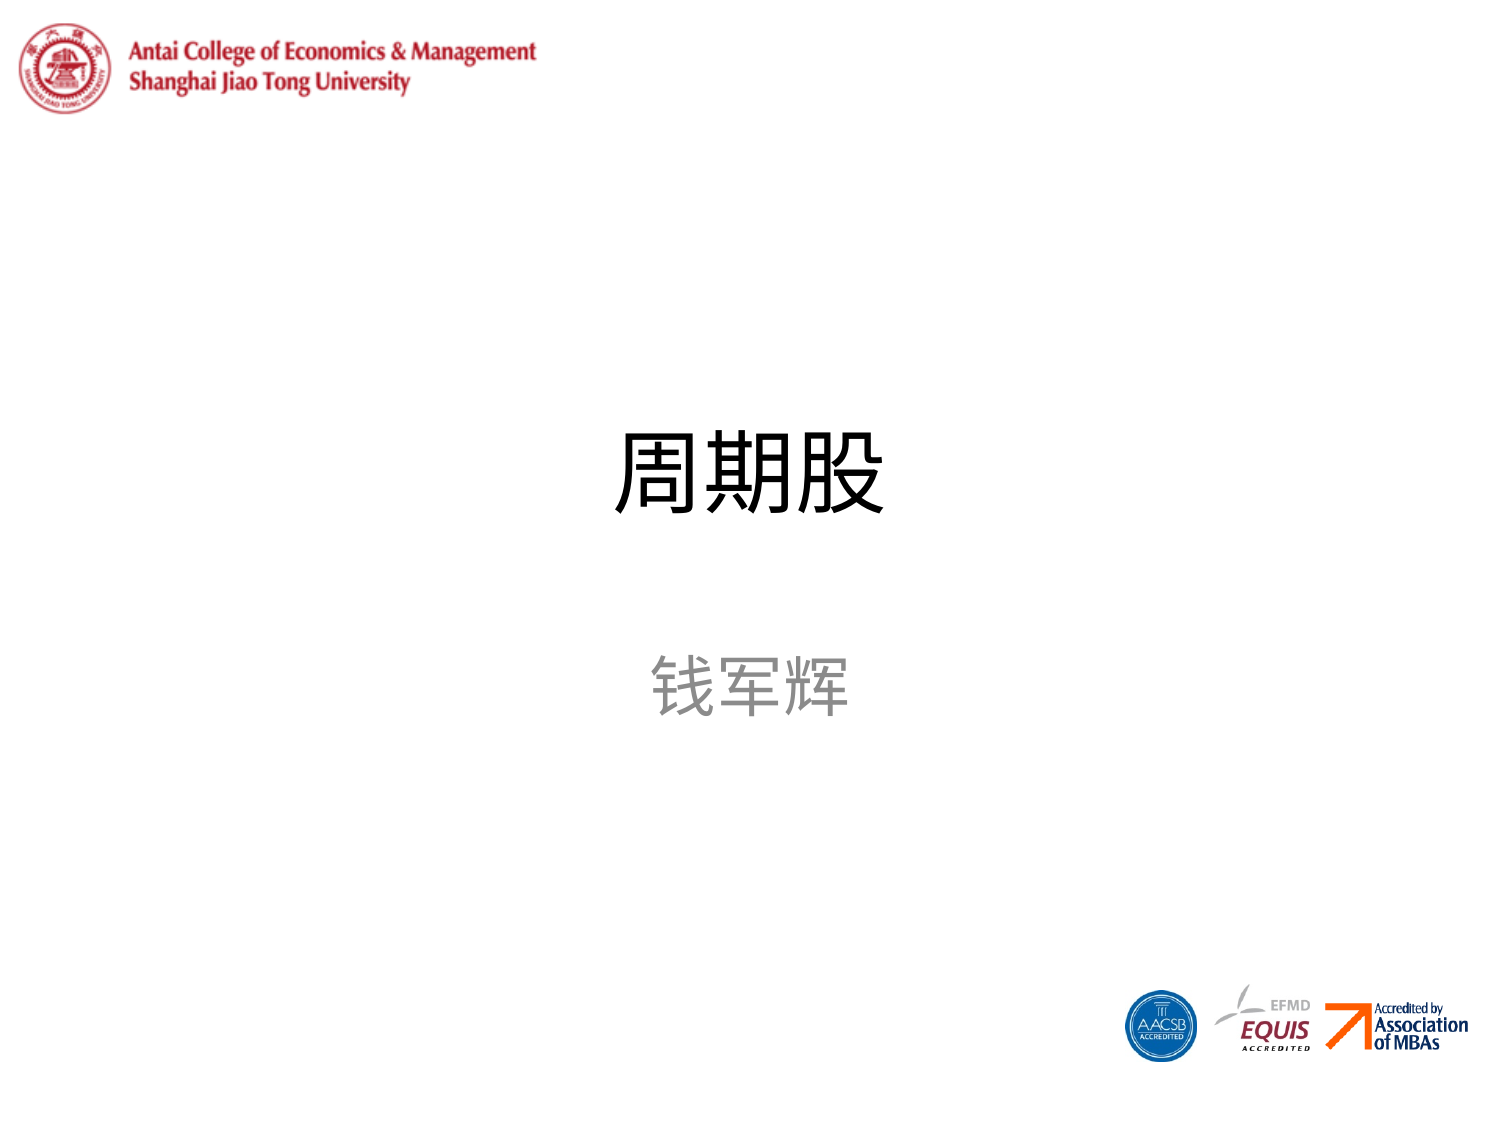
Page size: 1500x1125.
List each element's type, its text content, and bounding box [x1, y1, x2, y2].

picture [1325, 1002, 1468, 1050]
picture [1125, 990, 1197, 1062]
title 周期股 [112, 349, 1388, 591]
subtitle 钱军辉 [225, 637, 1275, 925]
picture [2, 19, 548, 119]
picture [1214, 984, 1310, 1051]
